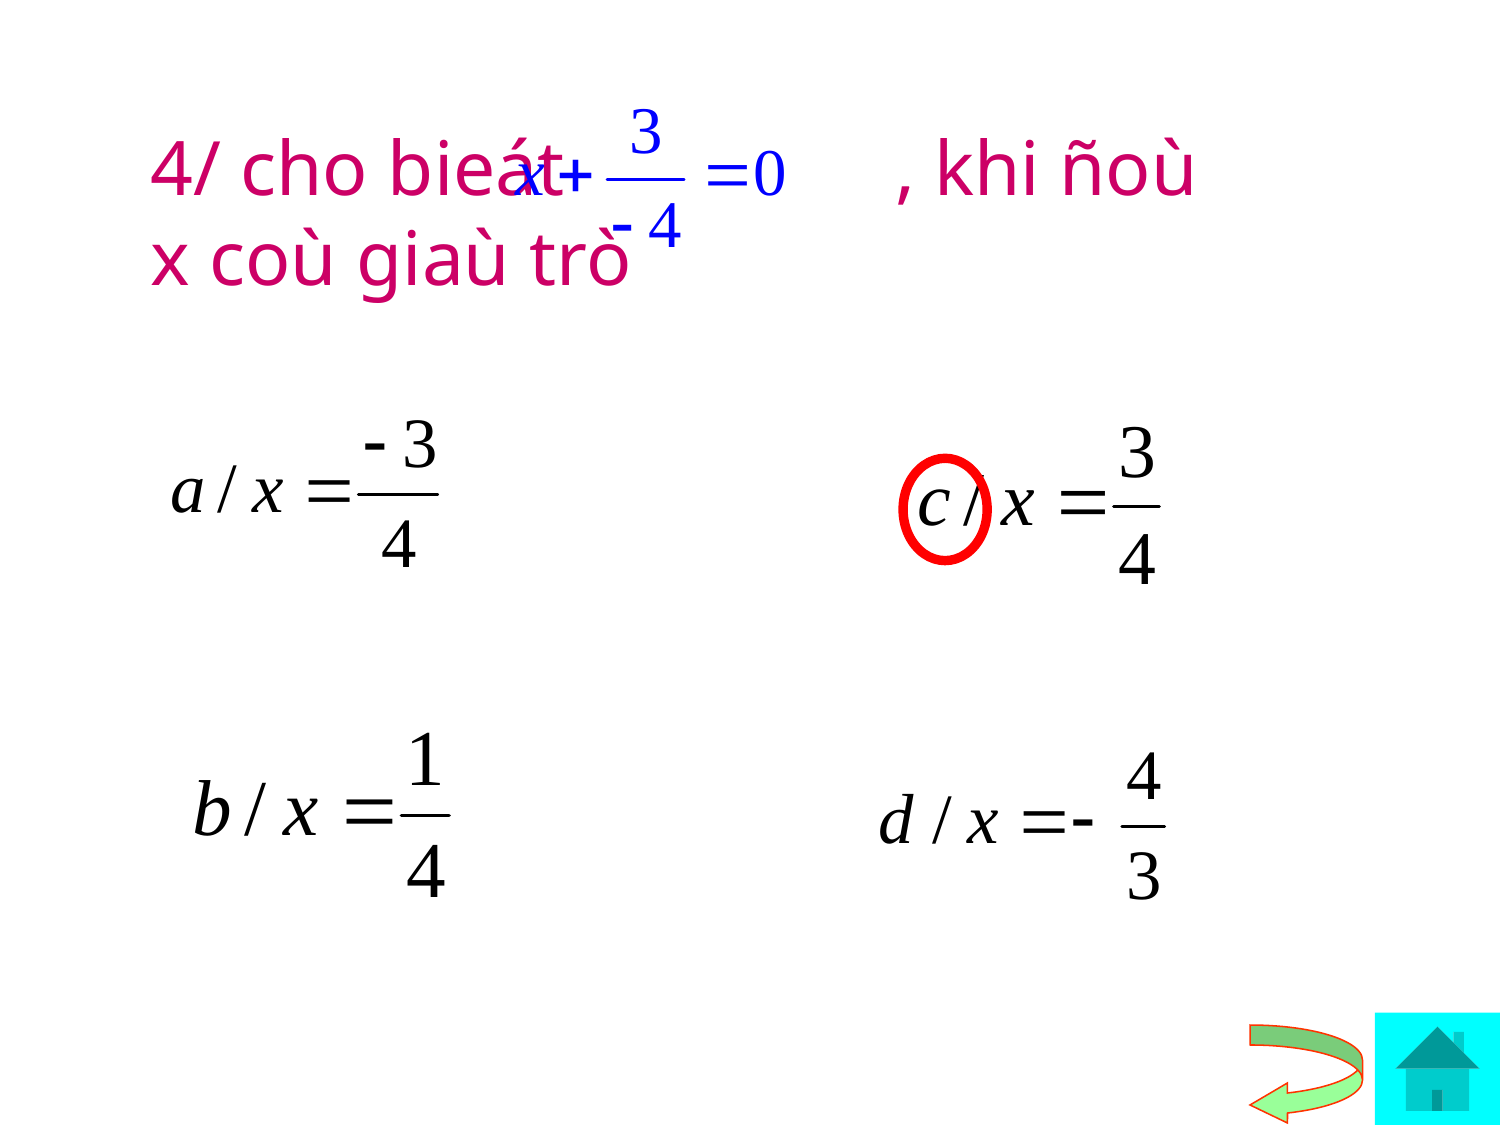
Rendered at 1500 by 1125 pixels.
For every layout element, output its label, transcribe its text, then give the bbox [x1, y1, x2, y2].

text_box [902, 487, 906, 532]
text_box [1250, 1025, 1363, 1123]
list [182, 710, 467, 915]
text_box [501, 90, 798, 263]
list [868, 731, 1182, 915]
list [906, 405, 1172, 601]
text_box 4/ cho bieát , khi ñoù x coù giaù trò [135, 113, 1270, 309]
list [159, 400, 455, 584]
text_box [1374, 1012, 1500, 1125]
